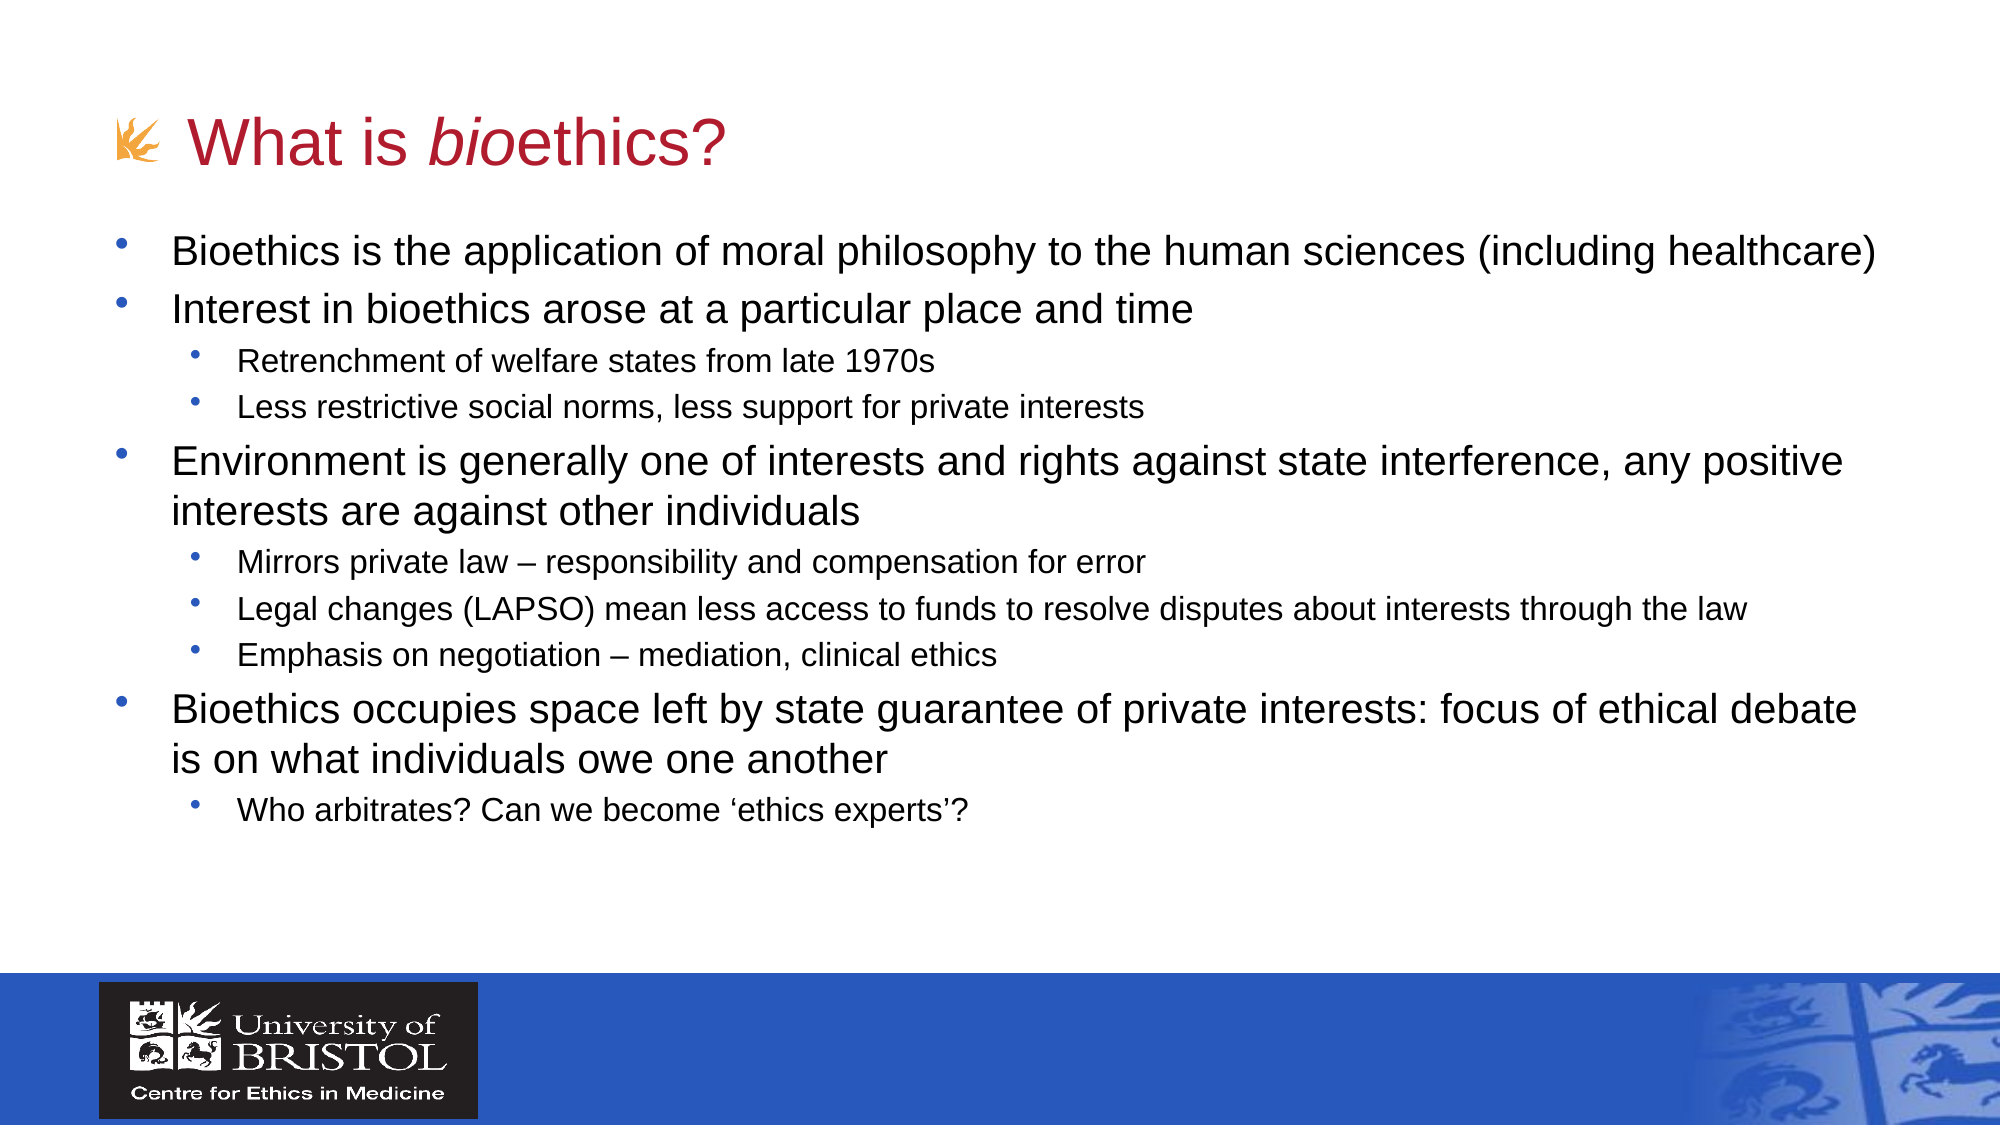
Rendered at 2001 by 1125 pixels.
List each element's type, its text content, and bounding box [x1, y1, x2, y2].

picture [114, 115, 164, 163]
picture [1386, 983, 2000, 1125]
list Bioethics is the application of moral philosophy to the human sciences (including healthcare) Interest in bioethics arose at a particular place and time Retrenchment of welfare states from late 1970s Less restrictive social norms, less support for private interests Environment is generally one of interests and rights against state interference, any positive interests are against other individuals Mirrors private law – responsibility and compensation for error Legal changes (LAPSO) mean less access to funds to resolve disputes about interests through the law Emphasis on negotiation – mediation, clinical ethics Bioethics occupies space left by state guarantee of private interests: focus of ethical debate is on what individuals owe one another Who arbitrates? Can we become ‘ethics experts’? [99, 216, 1900, 918]
picture [99, 982, 478, 1119]
title What is bioethics? [99, 45, 1900, 216]
